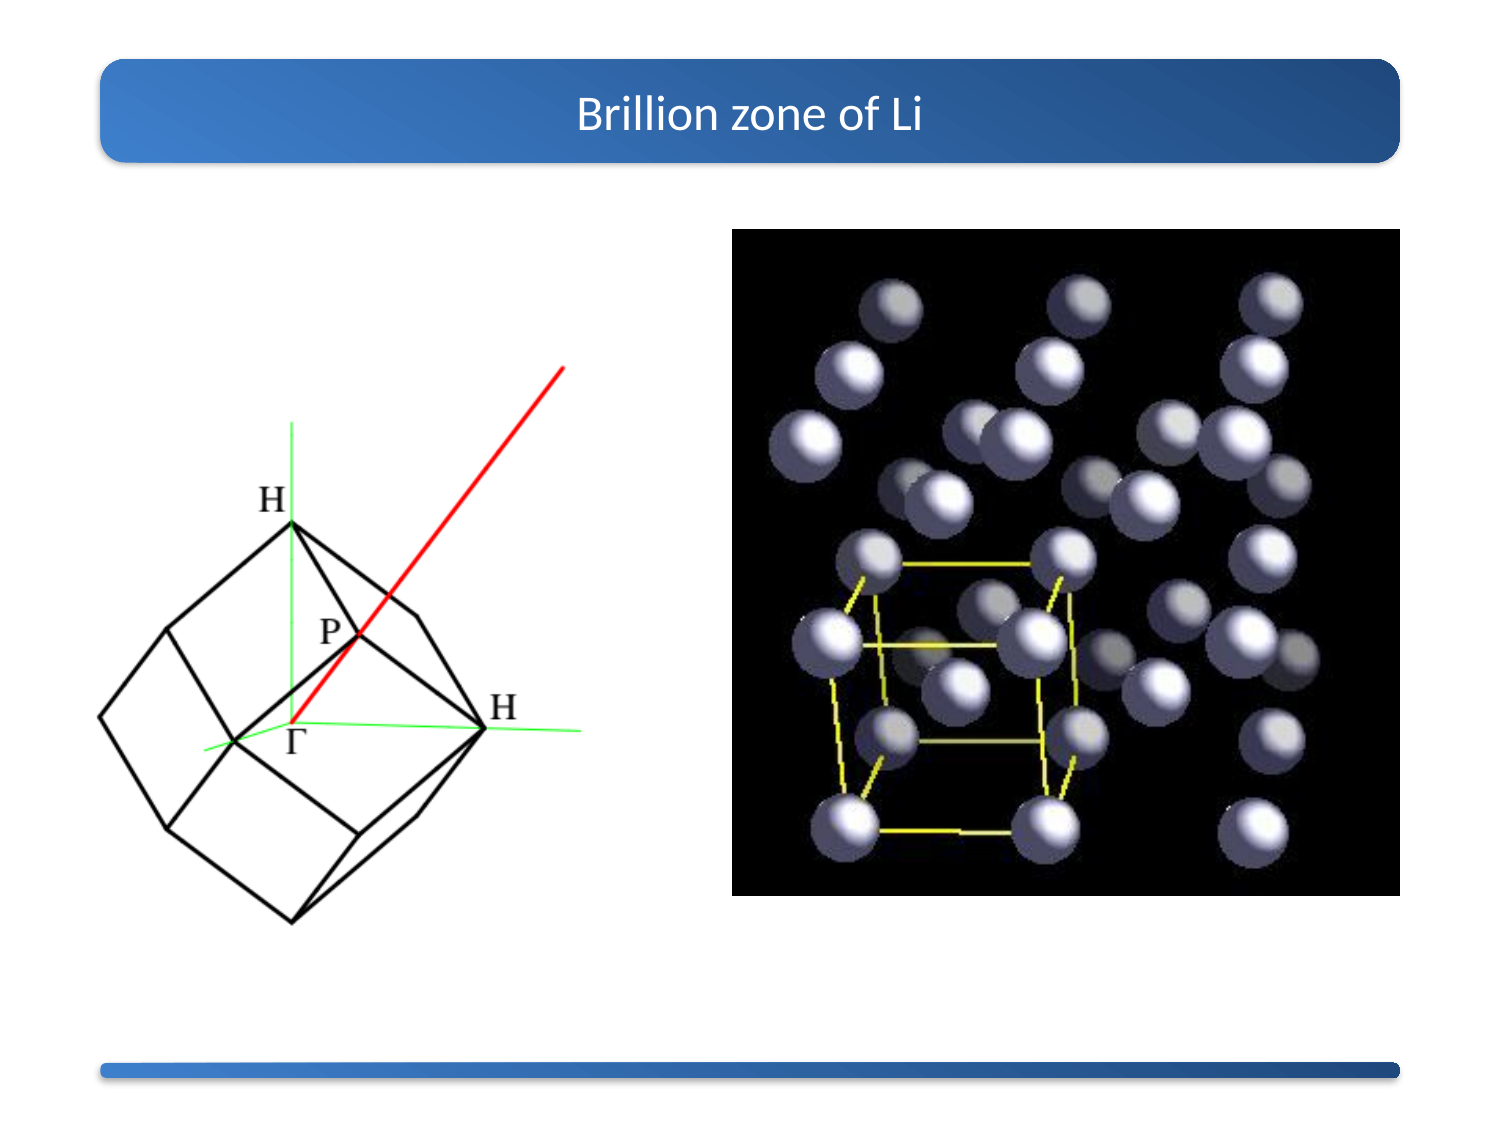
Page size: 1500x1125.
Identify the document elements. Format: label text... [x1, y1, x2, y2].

text_box Brillion zone of Li [99, 58, 1401, 164]
text_box [99, 1062, 1401, 1079]
picture [732, 228, 1400, 897]
picture [0, 295, 718, 984]
